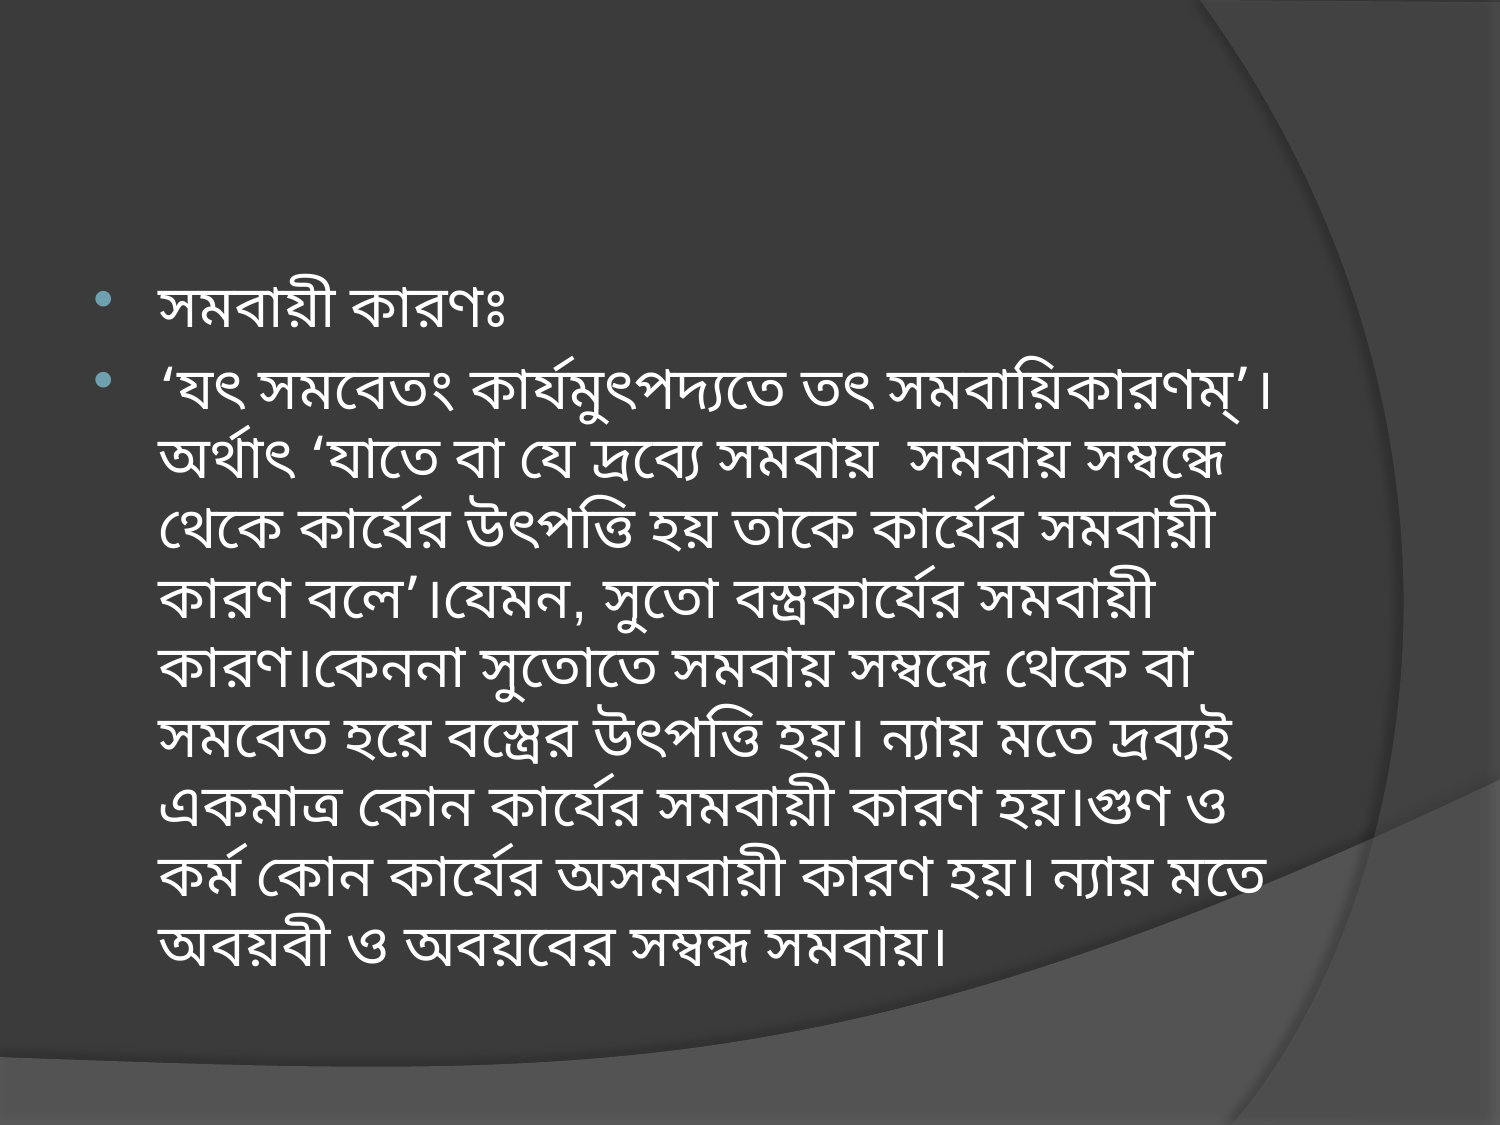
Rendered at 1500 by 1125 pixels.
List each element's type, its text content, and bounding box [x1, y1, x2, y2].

list সমবায়ী কারণঃ ‘যৎ সমবেতং কার্যমুৎপদ্যতে তৎ সমবায়িকারণম্’। অর্থাৎ ‘যাতে বা যে দ্রব্যে সমবায় সমবায় সম্বন্ধে থেকে কার্যের উৎপত্তি হয় তাকে কার্যের সমবায়ী কারণ বলে’।যেমন, সুতো বস্ত্রকার্যের সমবায়ী কারণ।কেননা সুতোতে সমবায় সম্বন্ধে থেকে বা সমবেত হয়ে বস্ত্রের উৎপত্তি হয়। ন্যায় মতে দ্রব্যই একমাত্র কোন কার্যের সমবায়ী কারণ হয়।গুণ ও কর্ম কোন কার্যের অসমবায়ী কারণ হয়। ন্যায় মতে অবয়বী ও অবয়বের সম্বন্ধ সমবায়। [75, 262, 1300, 1005]
